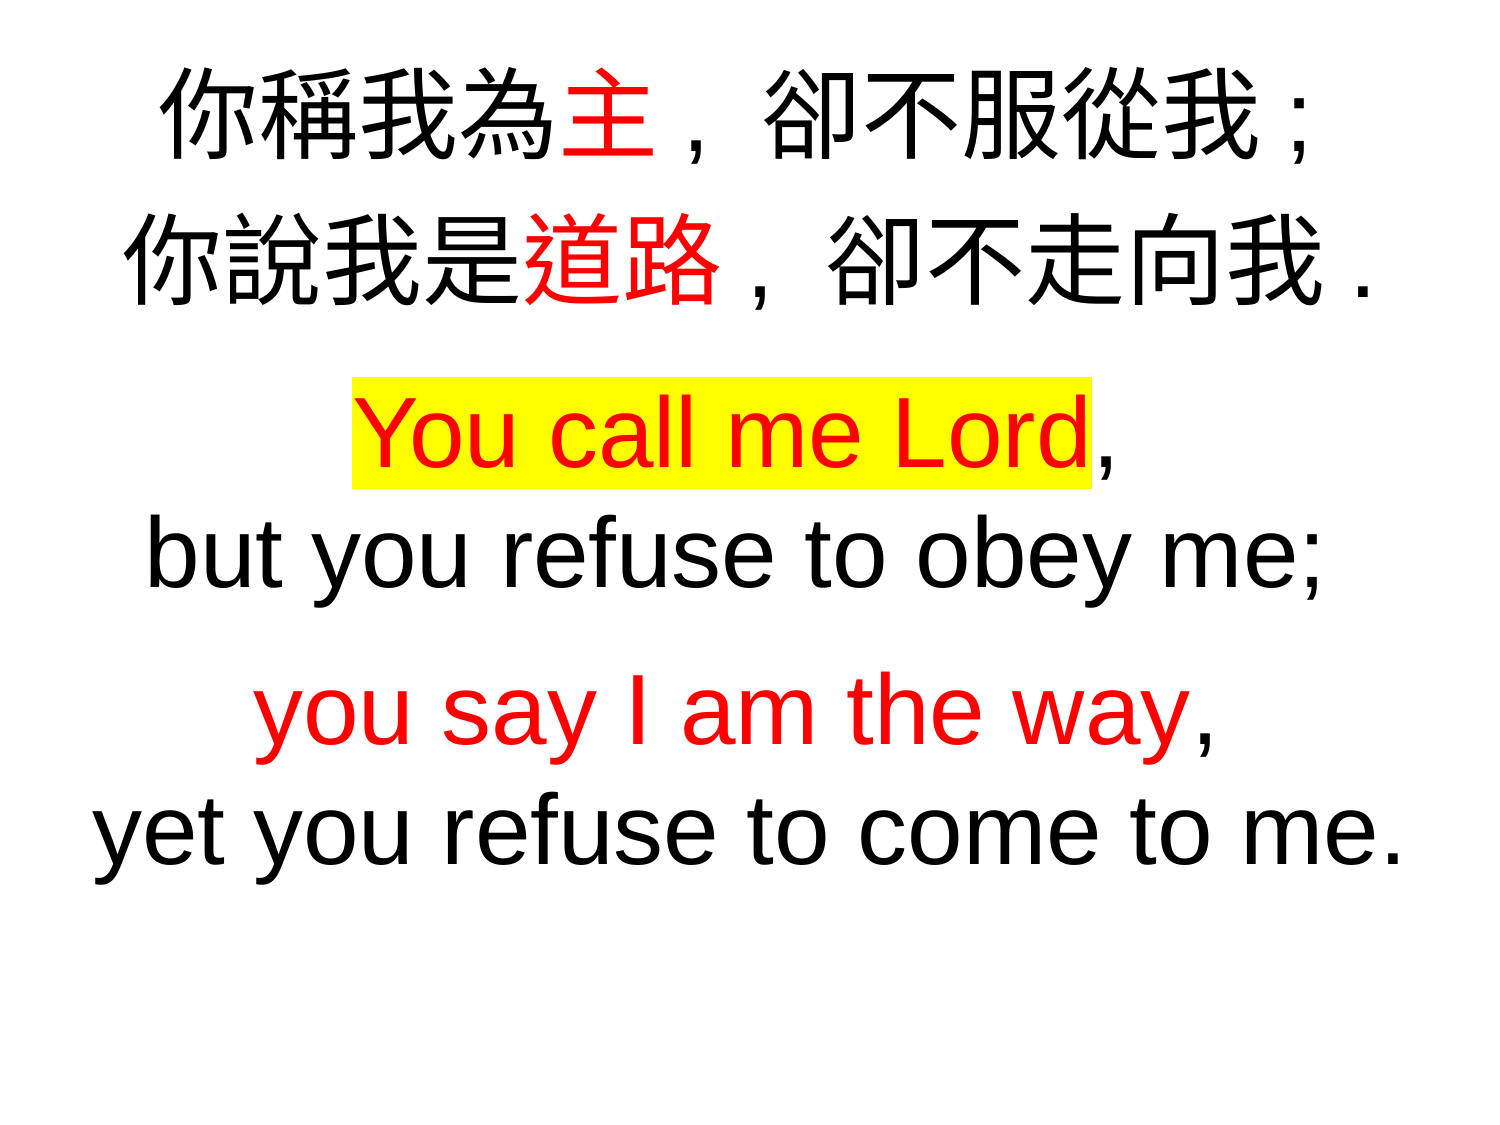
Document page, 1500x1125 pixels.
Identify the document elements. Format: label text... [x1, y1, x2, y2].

subtitle 你稱我為主, 卻不服從我; 你說我是道路, 卻不走向我. You call me Lord, but you refuse to obey me; you say I am the way, yet you refuse to come to me. [0, 30, 1500, 1094]
